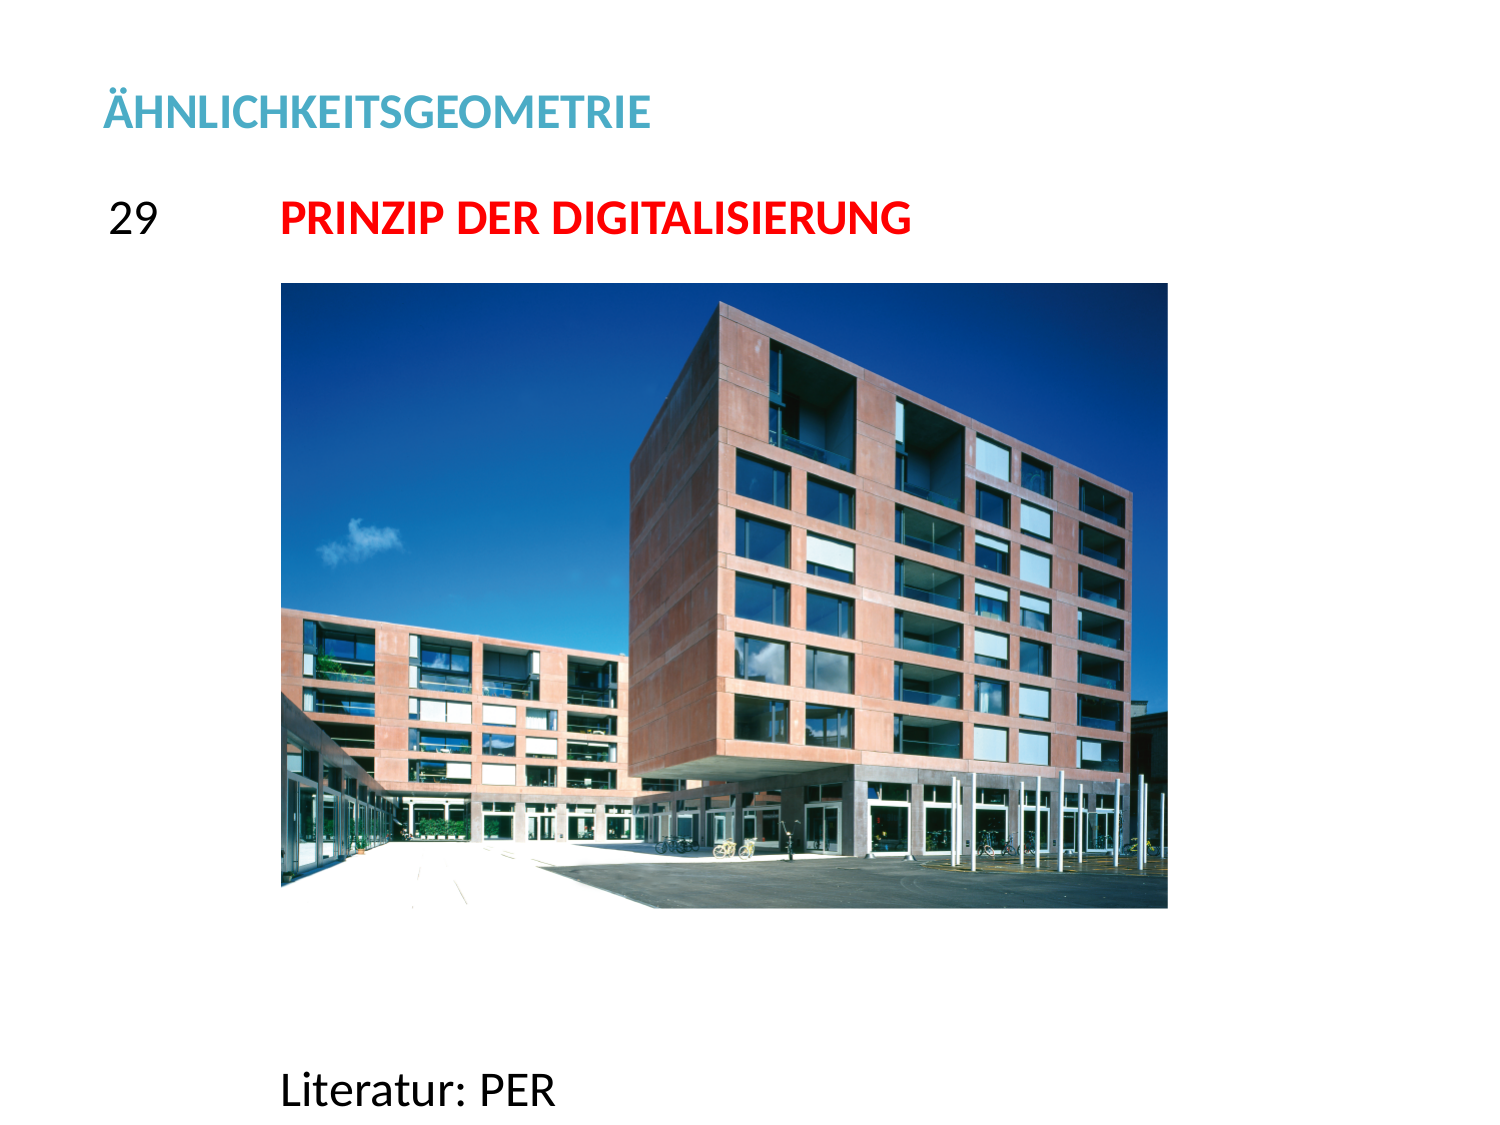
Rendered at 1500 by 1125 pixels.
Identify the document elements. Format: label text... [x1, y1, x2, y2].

picture [280, 283, 1168, 909]
text_box Literatur: PER [265, 1049, 1239, 1124]
text_box ÄHNLICHKEITSGEOMETRIE [88, 70, 750, 146]
text_box 29 [93, 177, 246, 252]
text_box PRINZIP DER DIGITALISIERUNG [265, 177, 1301, 252]
